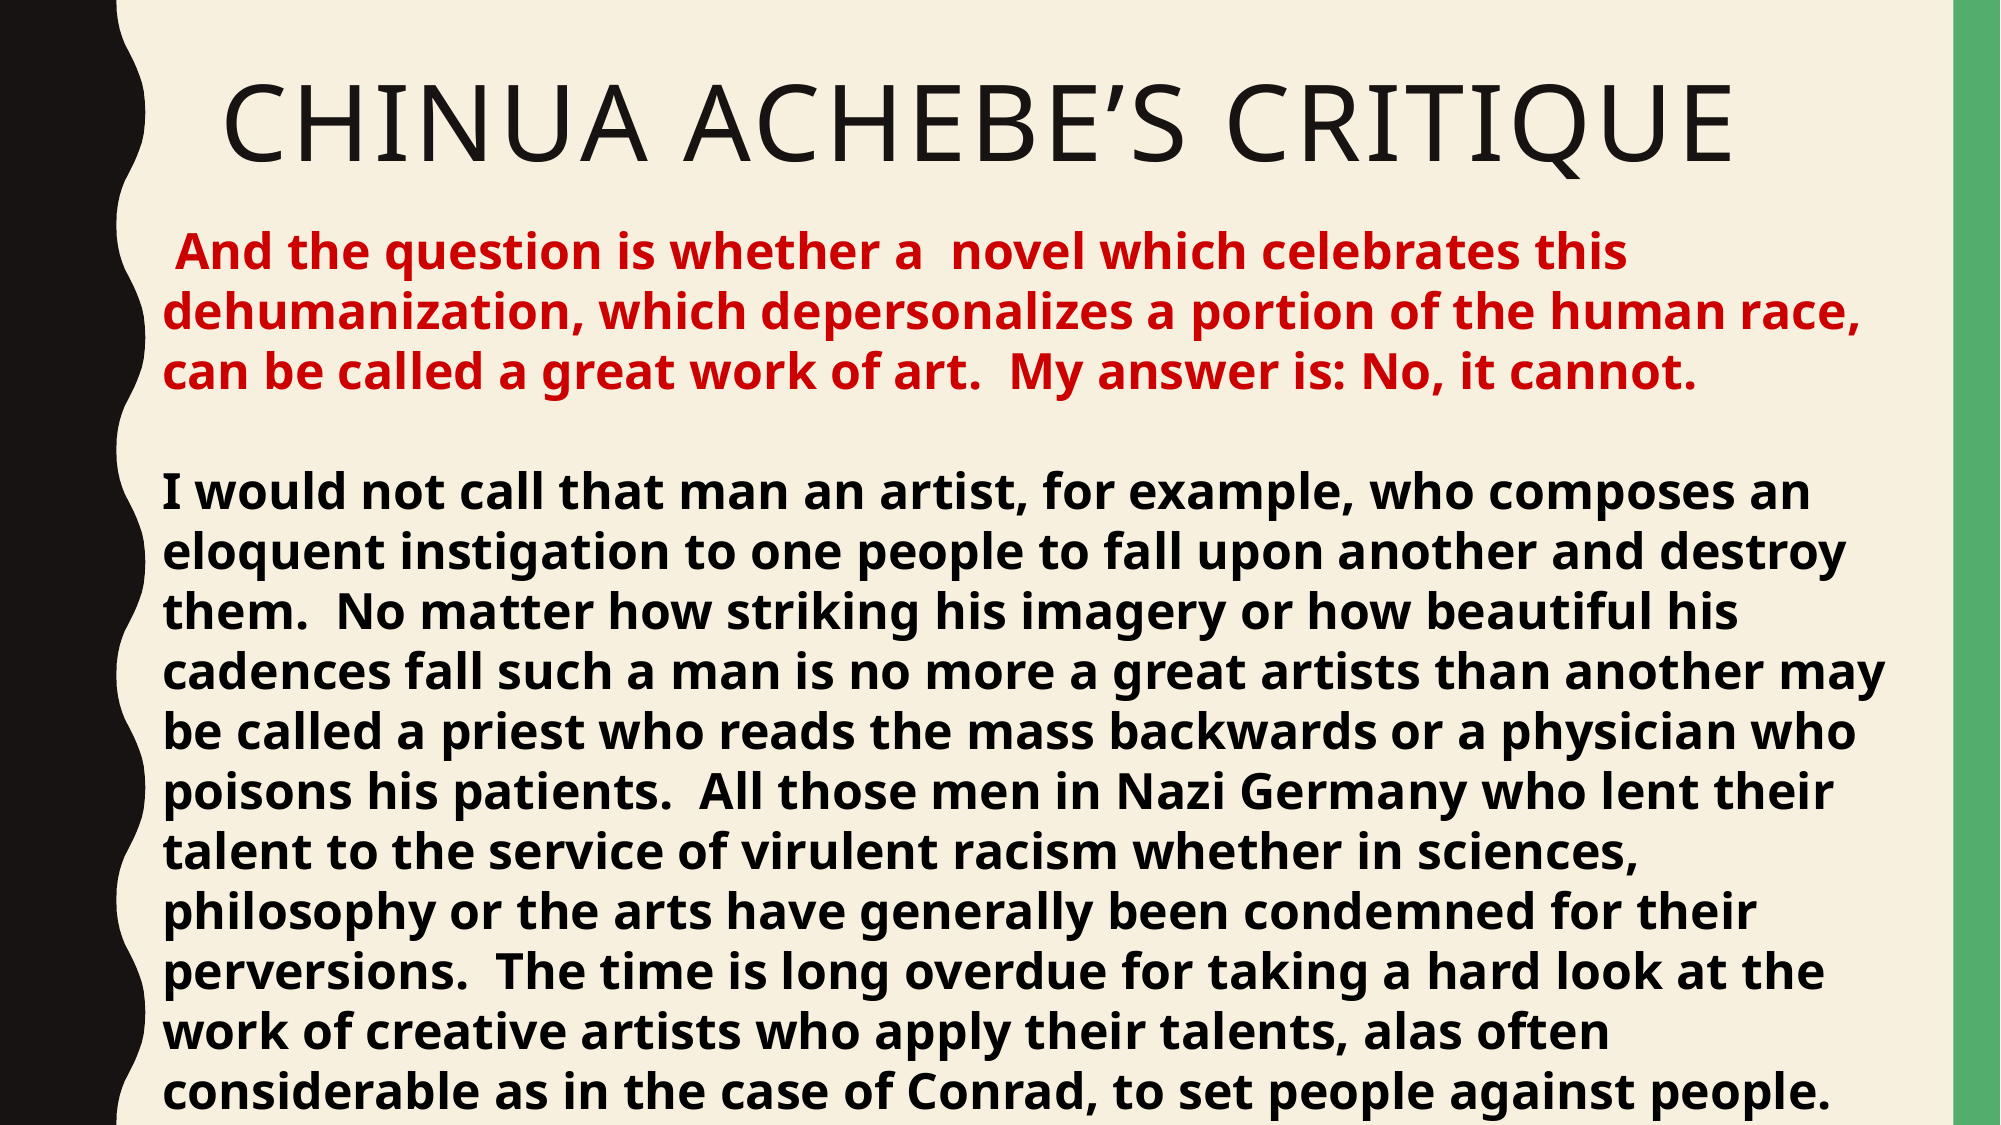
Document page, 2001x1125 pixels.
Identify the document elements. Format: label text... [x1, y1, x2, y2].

title Chinua Achebe’s Critique [205, 62, 1875, 308]
text_box And the question is whether a novel which celebrates this dehumanization, which depersonalizes a portion of the human race, can be called a great work of art. My answer is: No, it cannot. I would not call that man an artist, for example, who composes an eloquent instigation to one people to fall upon another and destroy them. No matter how striking his imagery or how beautiful his cadences fall such a man is no more a great artists than another may be called a priest who reads the mass backwards or a physician who poisons his patients. All those men in Nazi Germany who lent their talent to the service of virulent racism whether in sciences, philosophy or the arts have generally been condemned for their perversions. The time is long overdue for taking a hard look at the work of creative artists who apply their talents, alas often considerable as in the case of Conrad, to set people against people. [147, 212, 1940, 1125]
